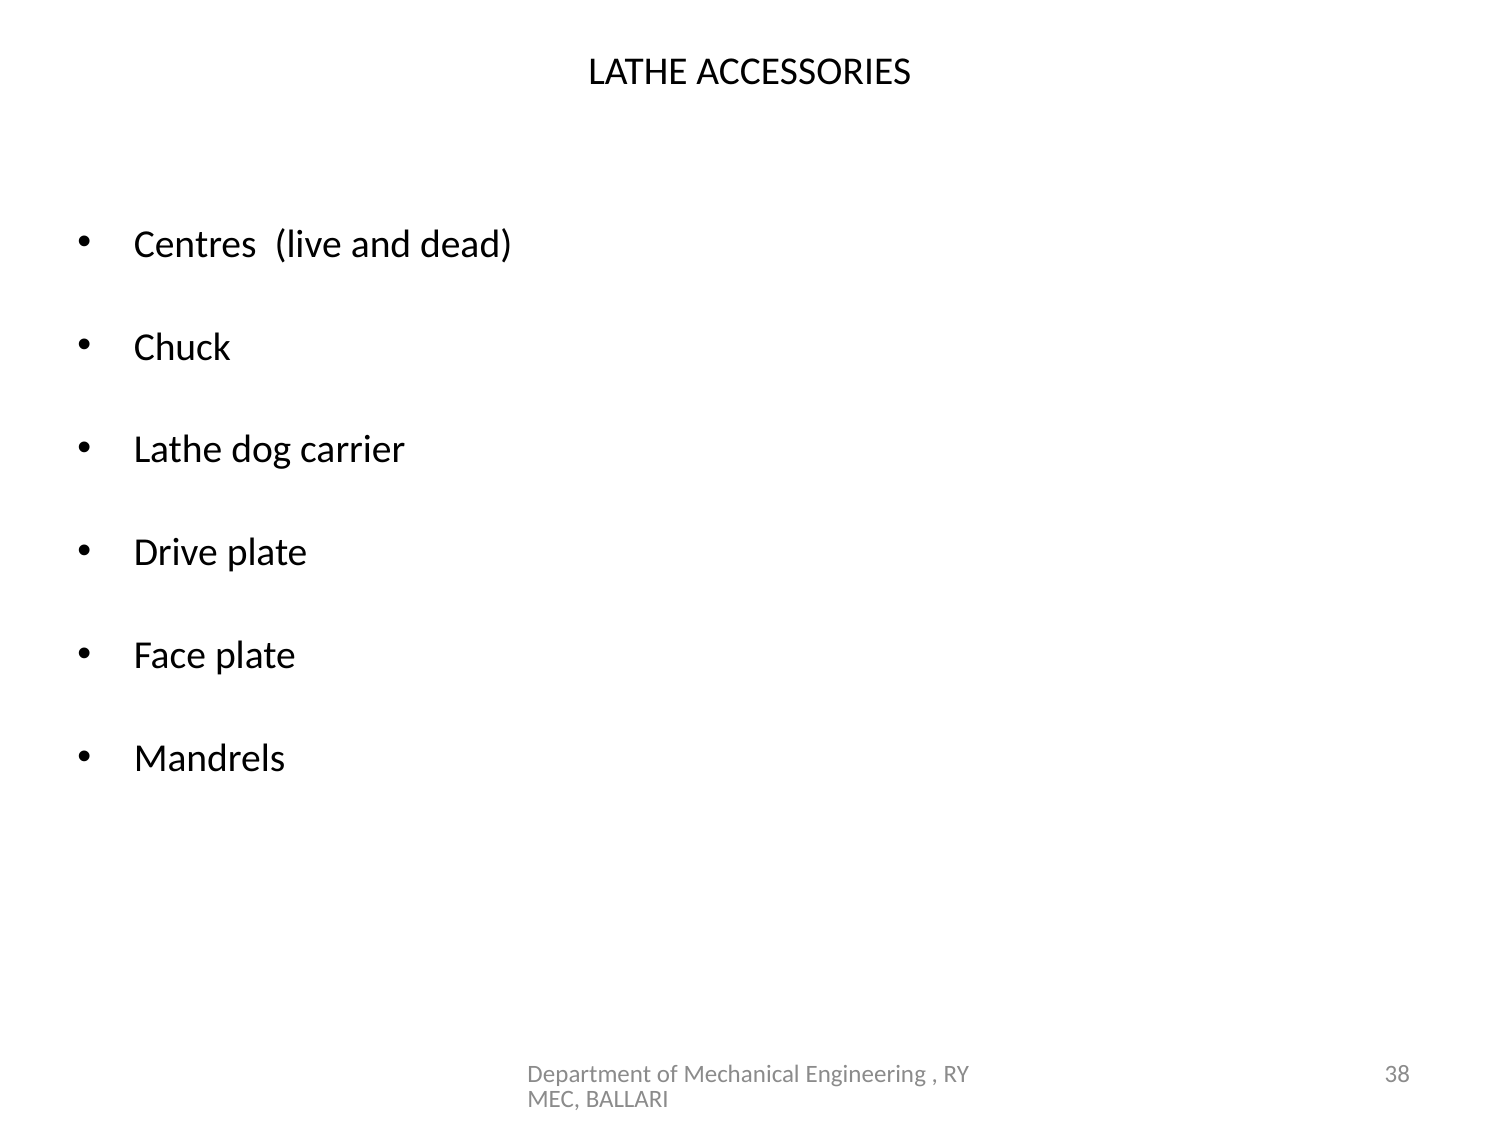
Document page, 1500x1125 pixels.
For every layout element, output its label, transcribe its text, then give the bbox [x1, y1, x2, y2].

subtitle Centres (live and dead) Chuck Lathe dog carrier Drive plate Face plate Mandrels [62, 162, 1438, 1063]
slide_number 38 [1074, 1042, 1425, 1103]
footer Department of Mechanical Engineering , RYMEC, BALLARI [512, 1042, 988, 1103]
title LATHE ACCESSORIES [112, 37, 1388, 100]
